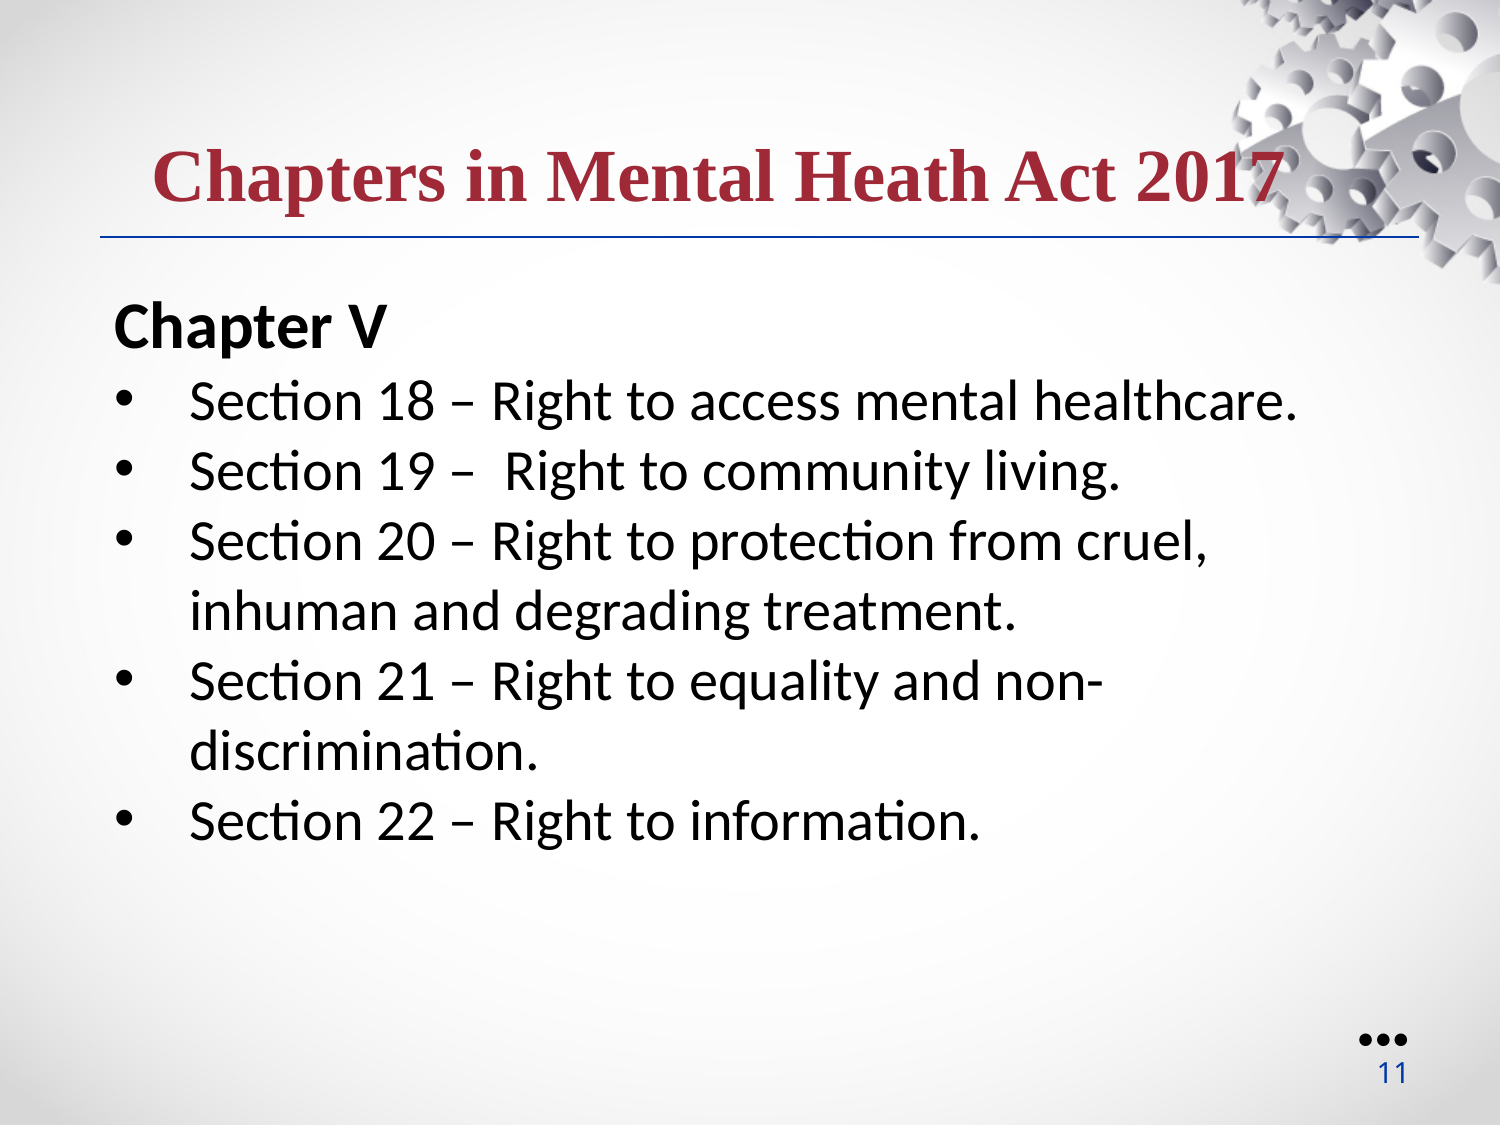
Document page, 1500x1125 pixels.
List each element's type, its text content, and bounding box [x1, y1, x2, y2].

picture [0, 0, 1500, 1125]
text_box Chapter V Section 18 – Right to access mental healthcare. Section 19 – Right to community living. Section 20 – Right to protection from cruel, inhuman and degrading treatment. Section 21 – Right to equality and non-discrimination. Section 22 – Right to information. [99, 274, 1363, 930]
text_box ●●● 11 [1074, 1012, 1425, 1073]
text_box Chapters in Mental Heath Act 2017 [0, 118, 1438, 224]
